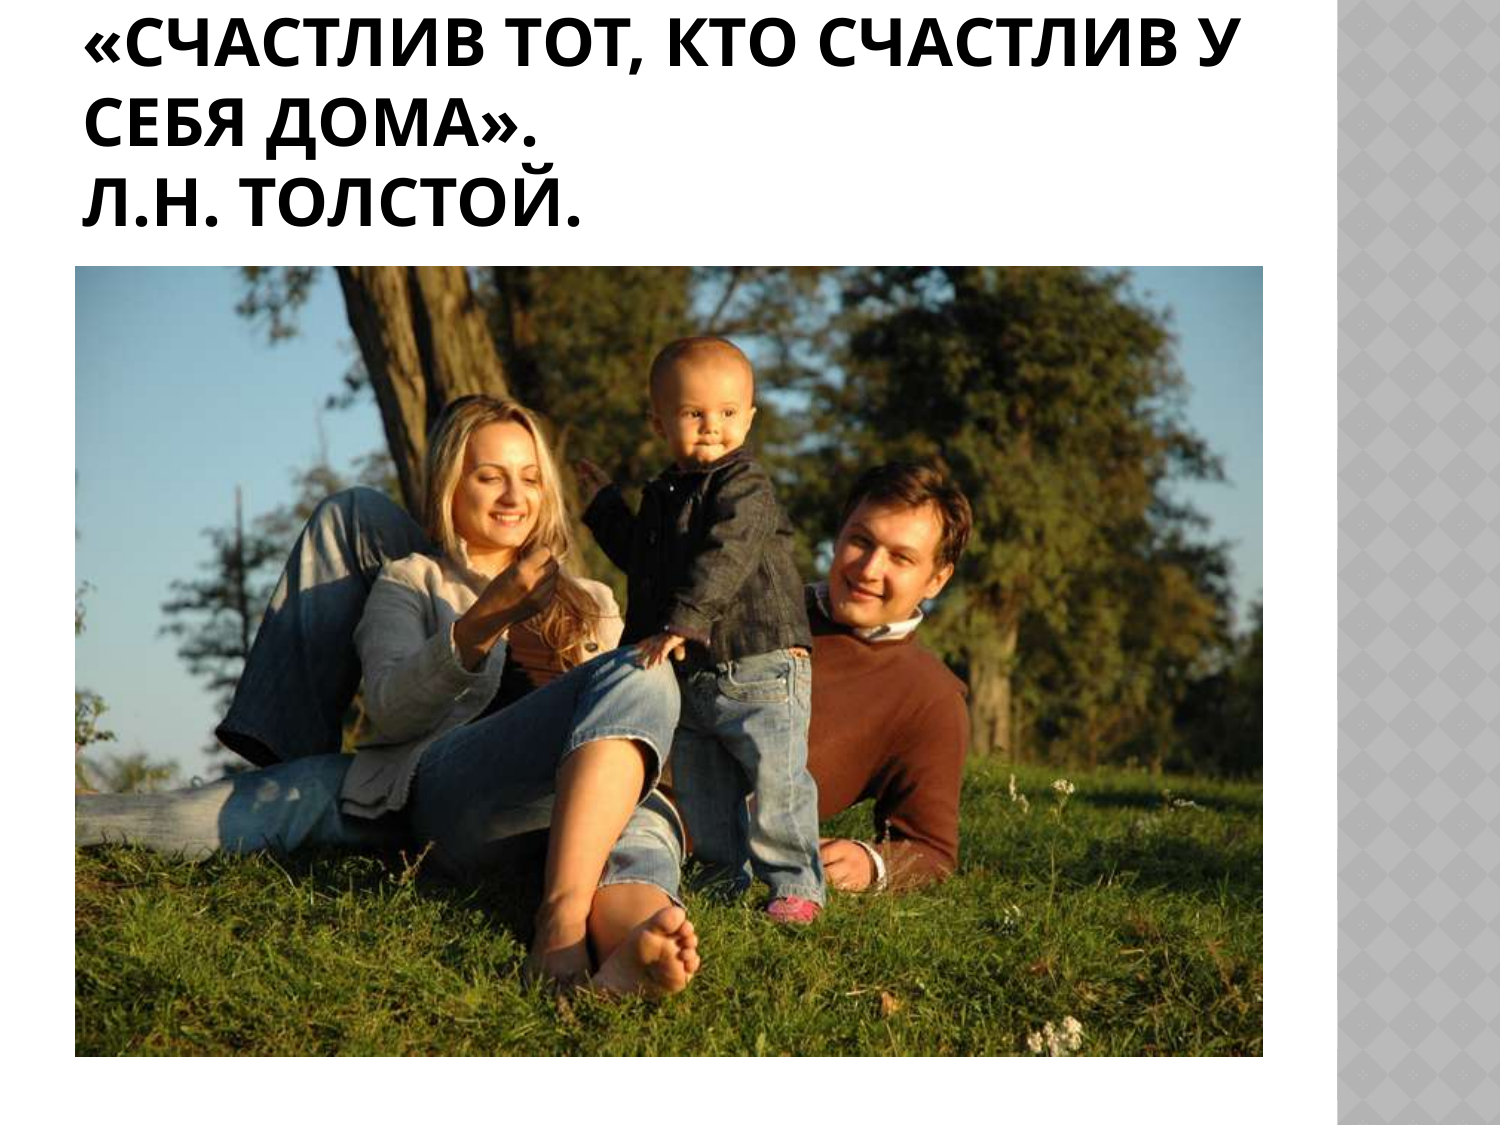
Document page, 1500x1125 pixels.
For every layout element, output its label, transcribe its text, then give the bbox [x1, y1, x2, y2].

title «Счастлив тот, кто счастлив у себя дома». Л.Н. Толстой. [75, 52, 1263, 240]
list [74, 266, 1263, 1057]
